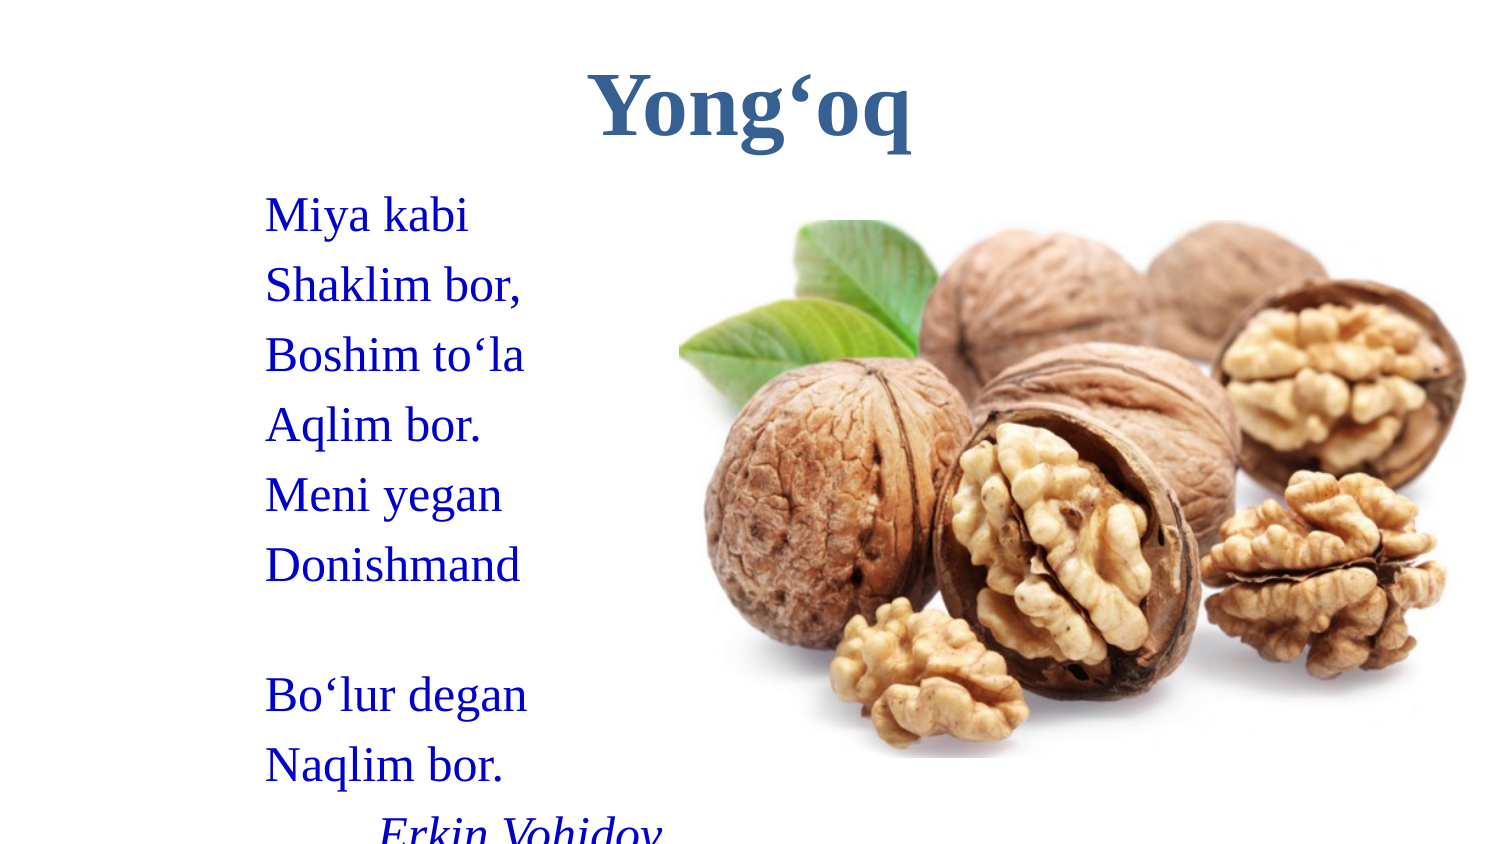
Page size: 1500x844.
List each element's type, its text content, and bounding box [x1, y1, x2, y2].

list Miya kabi Shaklim bor, Boshim to‘la Aqlim bor. Meni yegan Donishmand Bo‘lur degan Naqlim bor. Erkin Vohidov [0, 173, 680, 754]
title Yong‘oq [75, 0, 1425, 198]
picture [678, 220, 1471, 759]
